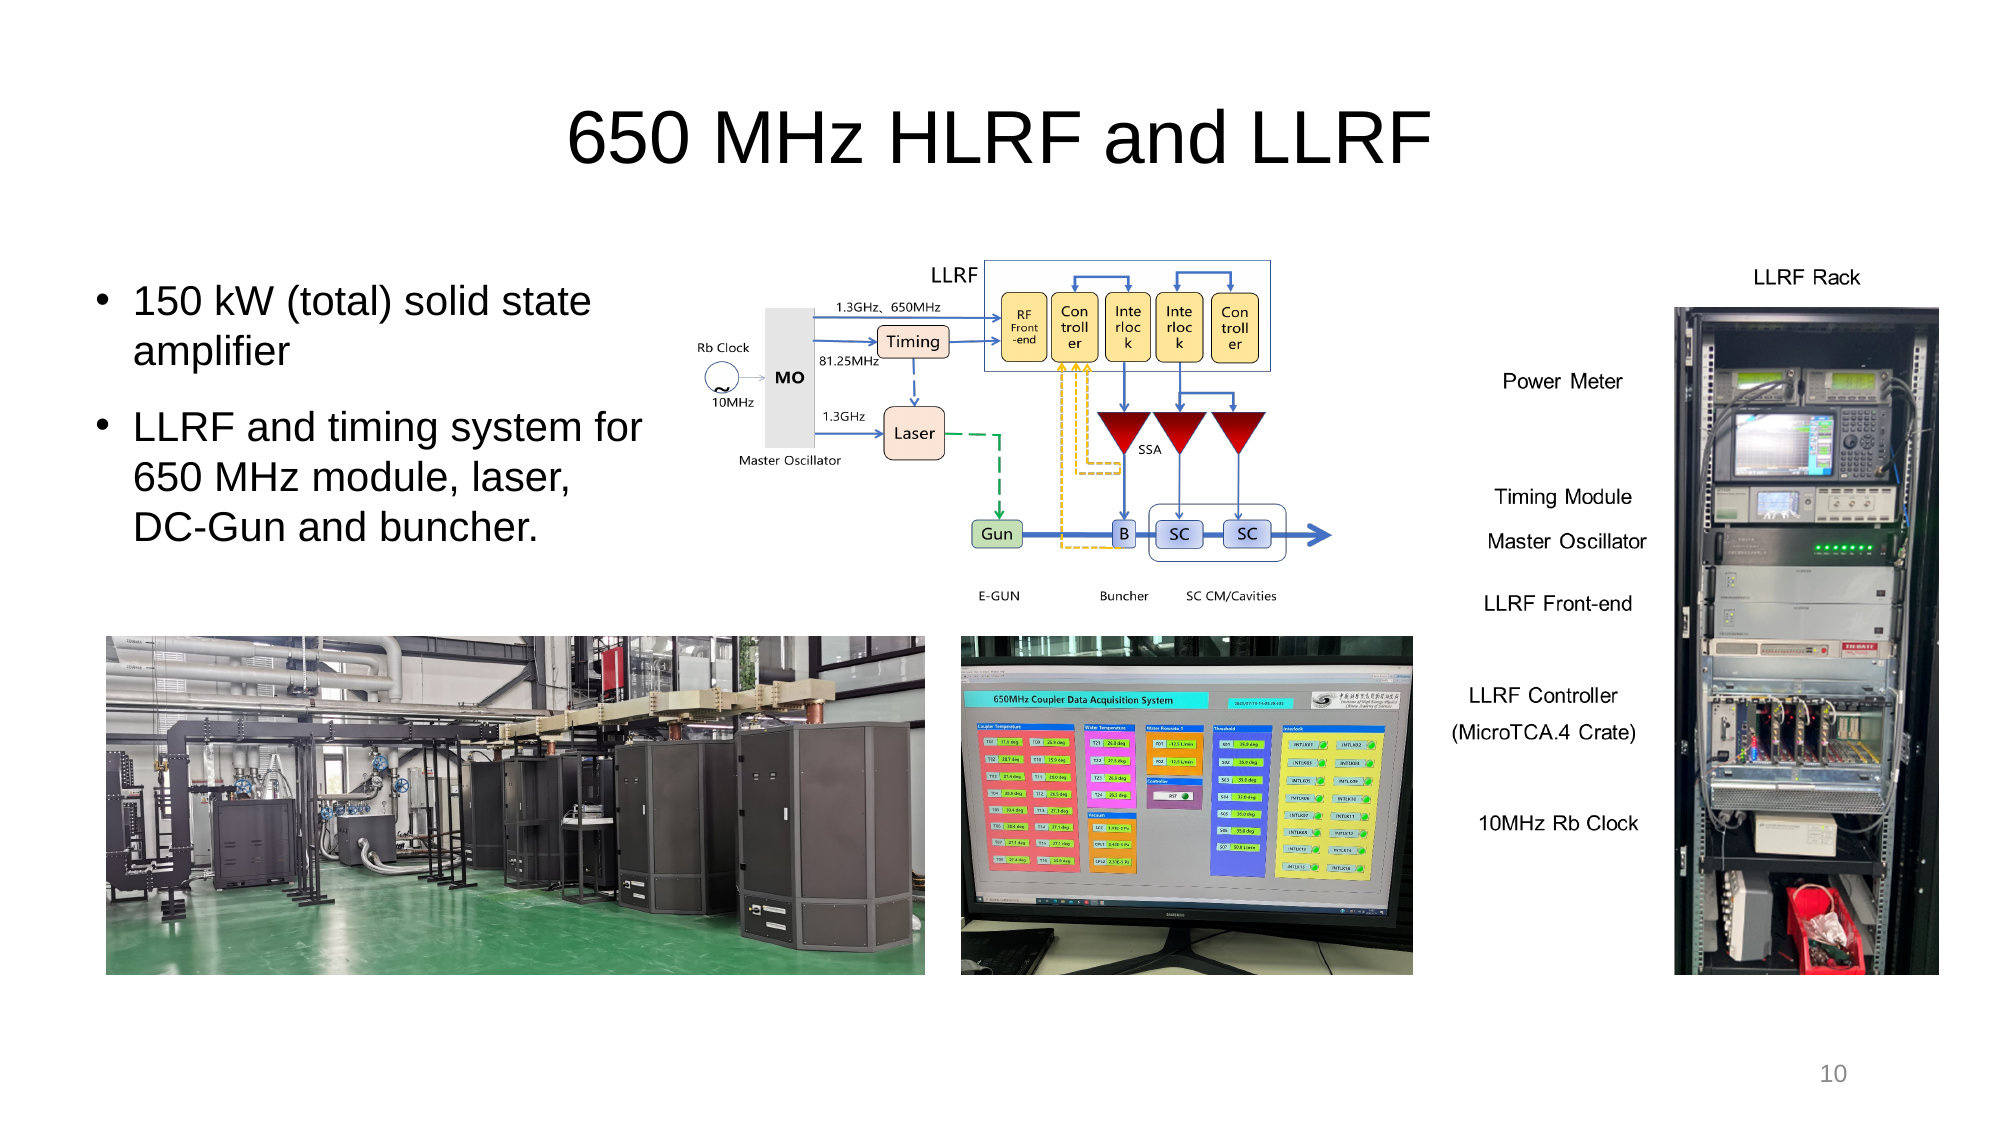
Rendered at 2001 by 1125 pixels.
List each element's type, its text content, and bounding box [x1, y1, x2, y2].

picture [961, 257, 1939, 975]
list 150 kW (total) solid state amplifier LLRF and timing system for 650 MHz module, laser, DC-Gun and buncher. [80, 266, 664, 1014]
picture [106, 636, 925, 975]
slide_number 10 [1412, 1042, 1863, 1103]
title 650 MHz HLRF and LLRF [137, 30, 1863, 248]
picture [689, 257, 1358, 610]
